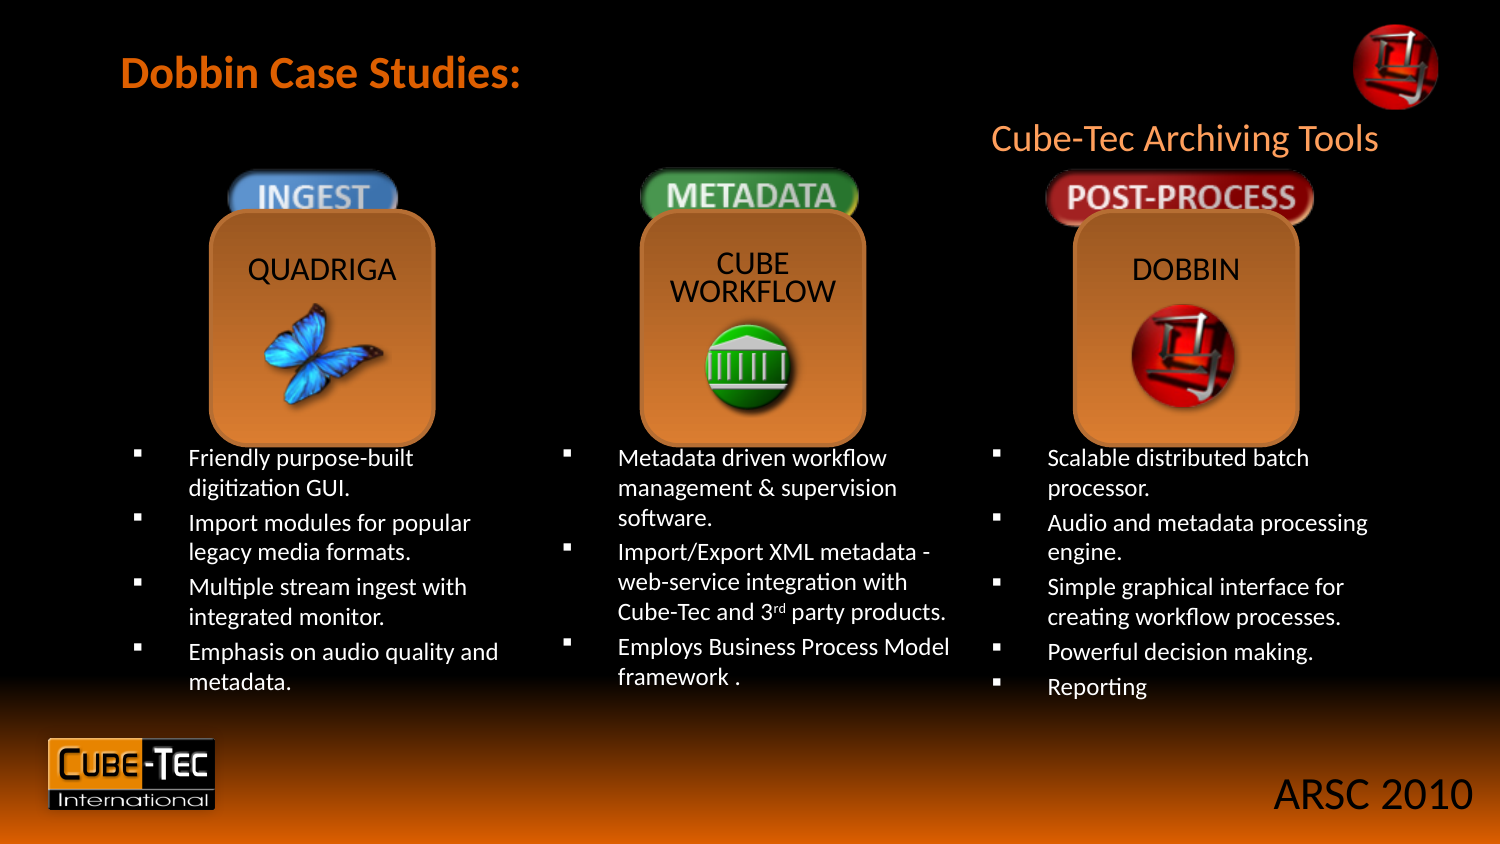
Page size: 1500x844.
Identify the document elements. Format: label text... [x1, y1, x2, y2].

picture [633, 163, 866, 233]
title Cube-Tec Archiving Tools [105, 106, 1395, 168]
picture [1040, 163, 1337, 232]
subtitle Dobbin Case Studies: [105, 34, 1395, 106]
list Friendly purpose-built digitization GUI. Import modules for popular legacy media formats. Multiple stream ingest with integrated monitor. Emphasis on audio quality and metadata. Metadata driven workflow management & supervision software. Import/Export XML metadata - web-service integration with Cube-Tec and 3rd party products. Employs Business Process Model framework . Scalable distributed batch processor. Audio and metadata processing engine. Simple graphical interface for creating workflow processes. Powerful decision making. Reporting [116, 433, 1407, 727]
picture [48, 738, 215, 810]
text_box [210, 210, 434, 446]
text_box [641, 210, 865, 446]
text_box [1074, 210, 1298, 446]
picture [222, 163, 406, 210]
picture [1347, 22, 1454, 117]
